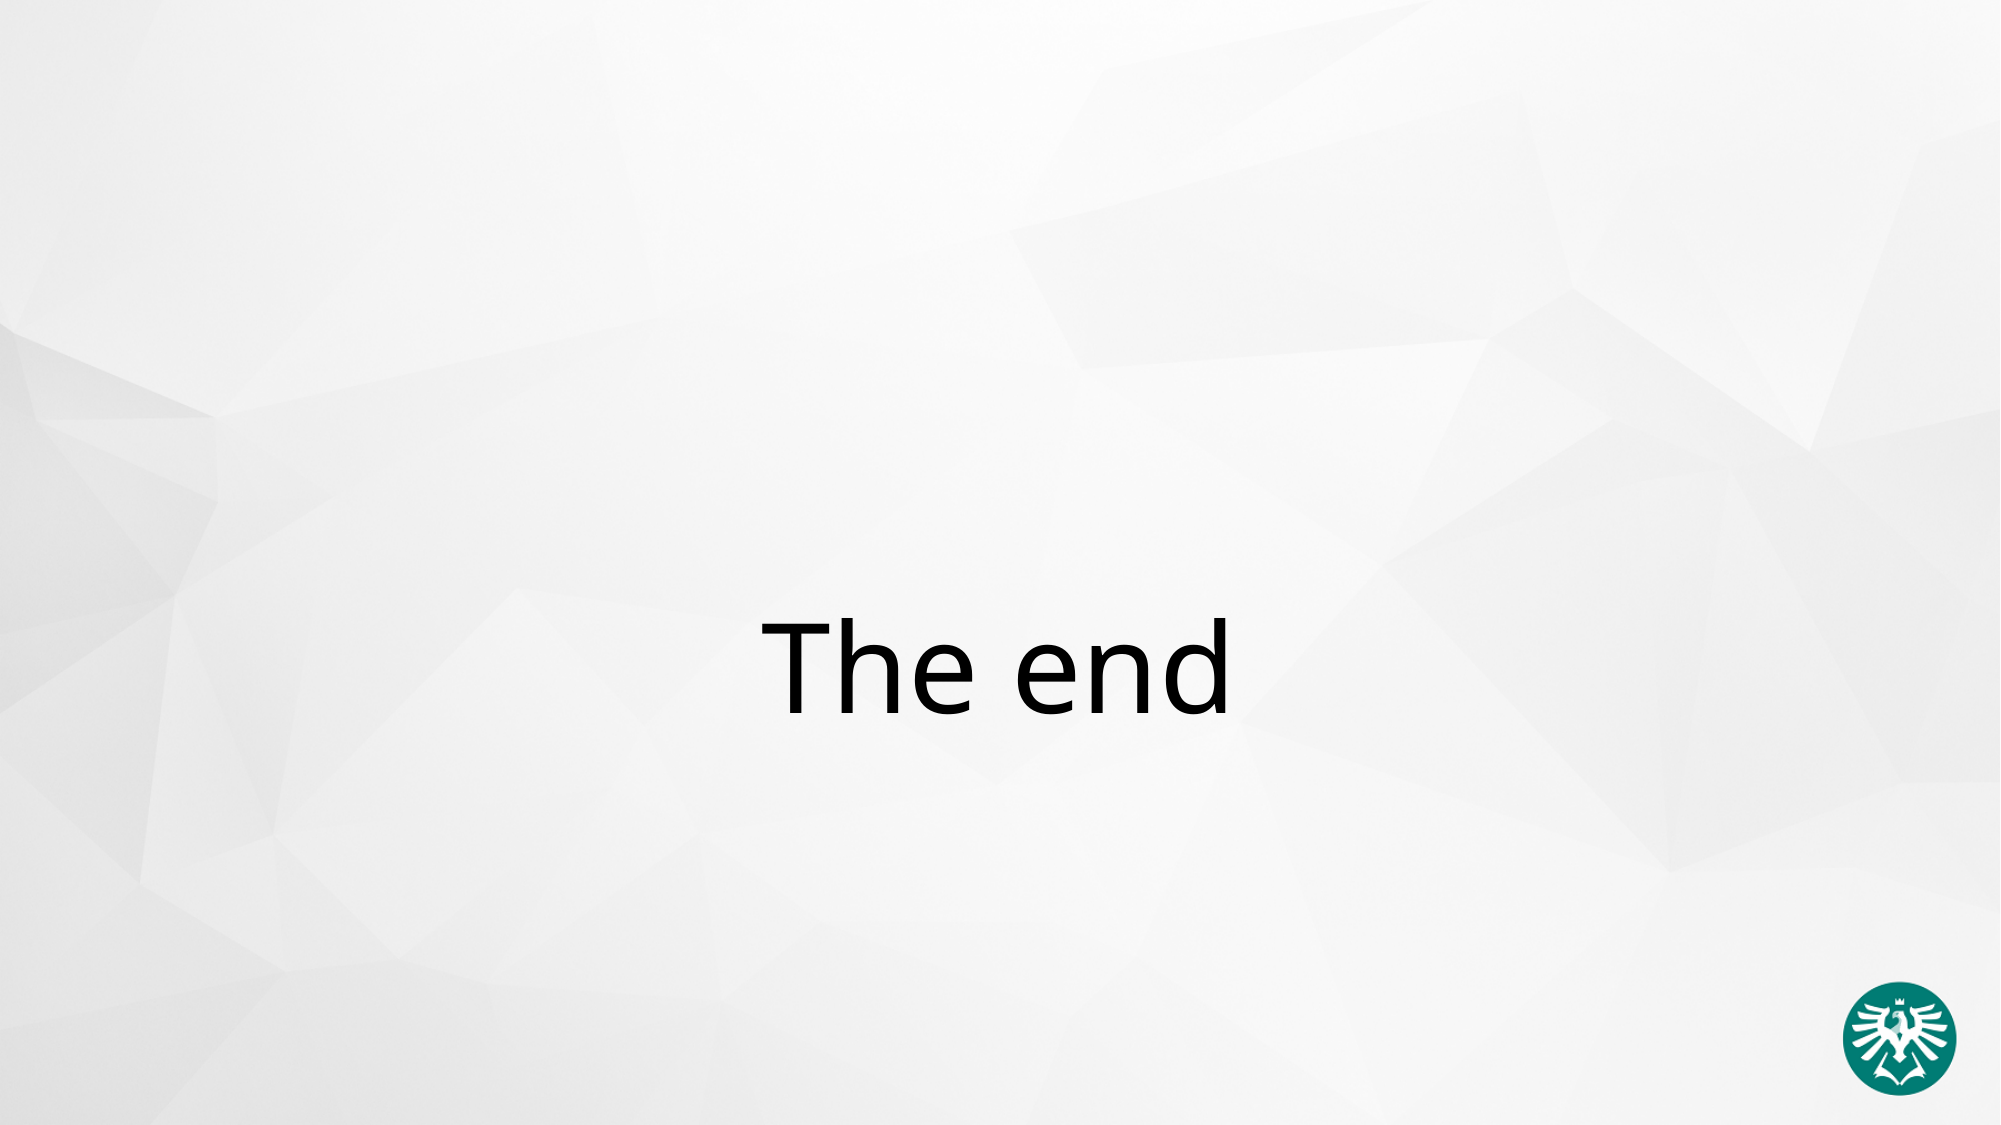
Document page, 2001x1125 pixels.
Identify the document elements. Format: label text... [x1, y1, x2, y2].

title The end [136, 280, 1862, 749]
picture [0, 0, 2001, 1125]
